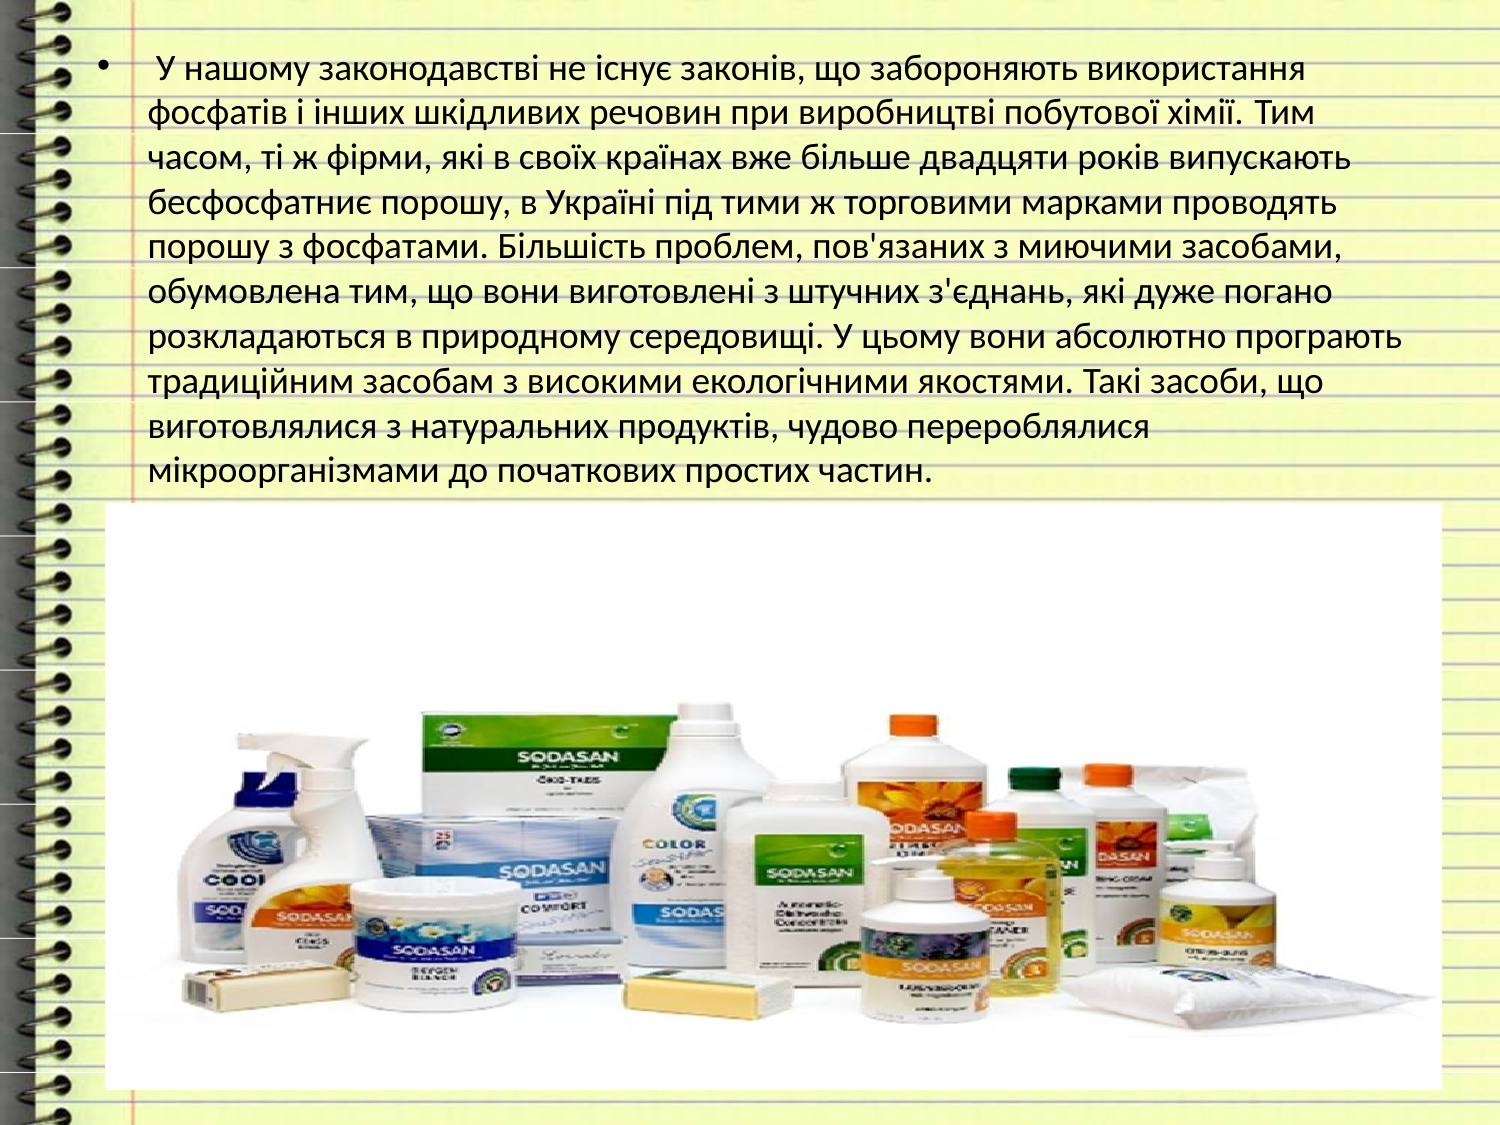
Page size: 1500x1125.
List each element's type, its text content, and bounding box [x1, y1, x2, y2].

picture [0, 0, 1500, 1125]
list У нашому законодавстві не існує законів, що забороняють використання фосфатів і інших шкідливих речовин при виробництві побутової хімії. Тим часом, ті ж фірми, які в своїх країнах вже більше двадцяти років випускають бесфосфатниє порошу, в Україні під тими ж торговими марками проводять порошу з фосфатами. Більшість проблем, пов'язаних з миючими засобами, обумовлена тим, що вони виготовлені з штучних з'єднань, які дуже погано розкладаються в природному середовищі. У цьому вони абсолютно програють традиційним засобам з високими екологічними якостями. Такі засоби, що виготовлялися з натуральних продуктів, чудово перероблялися мікроорганізмами до початкових простих частин. [82, 35, 1442, 551]
